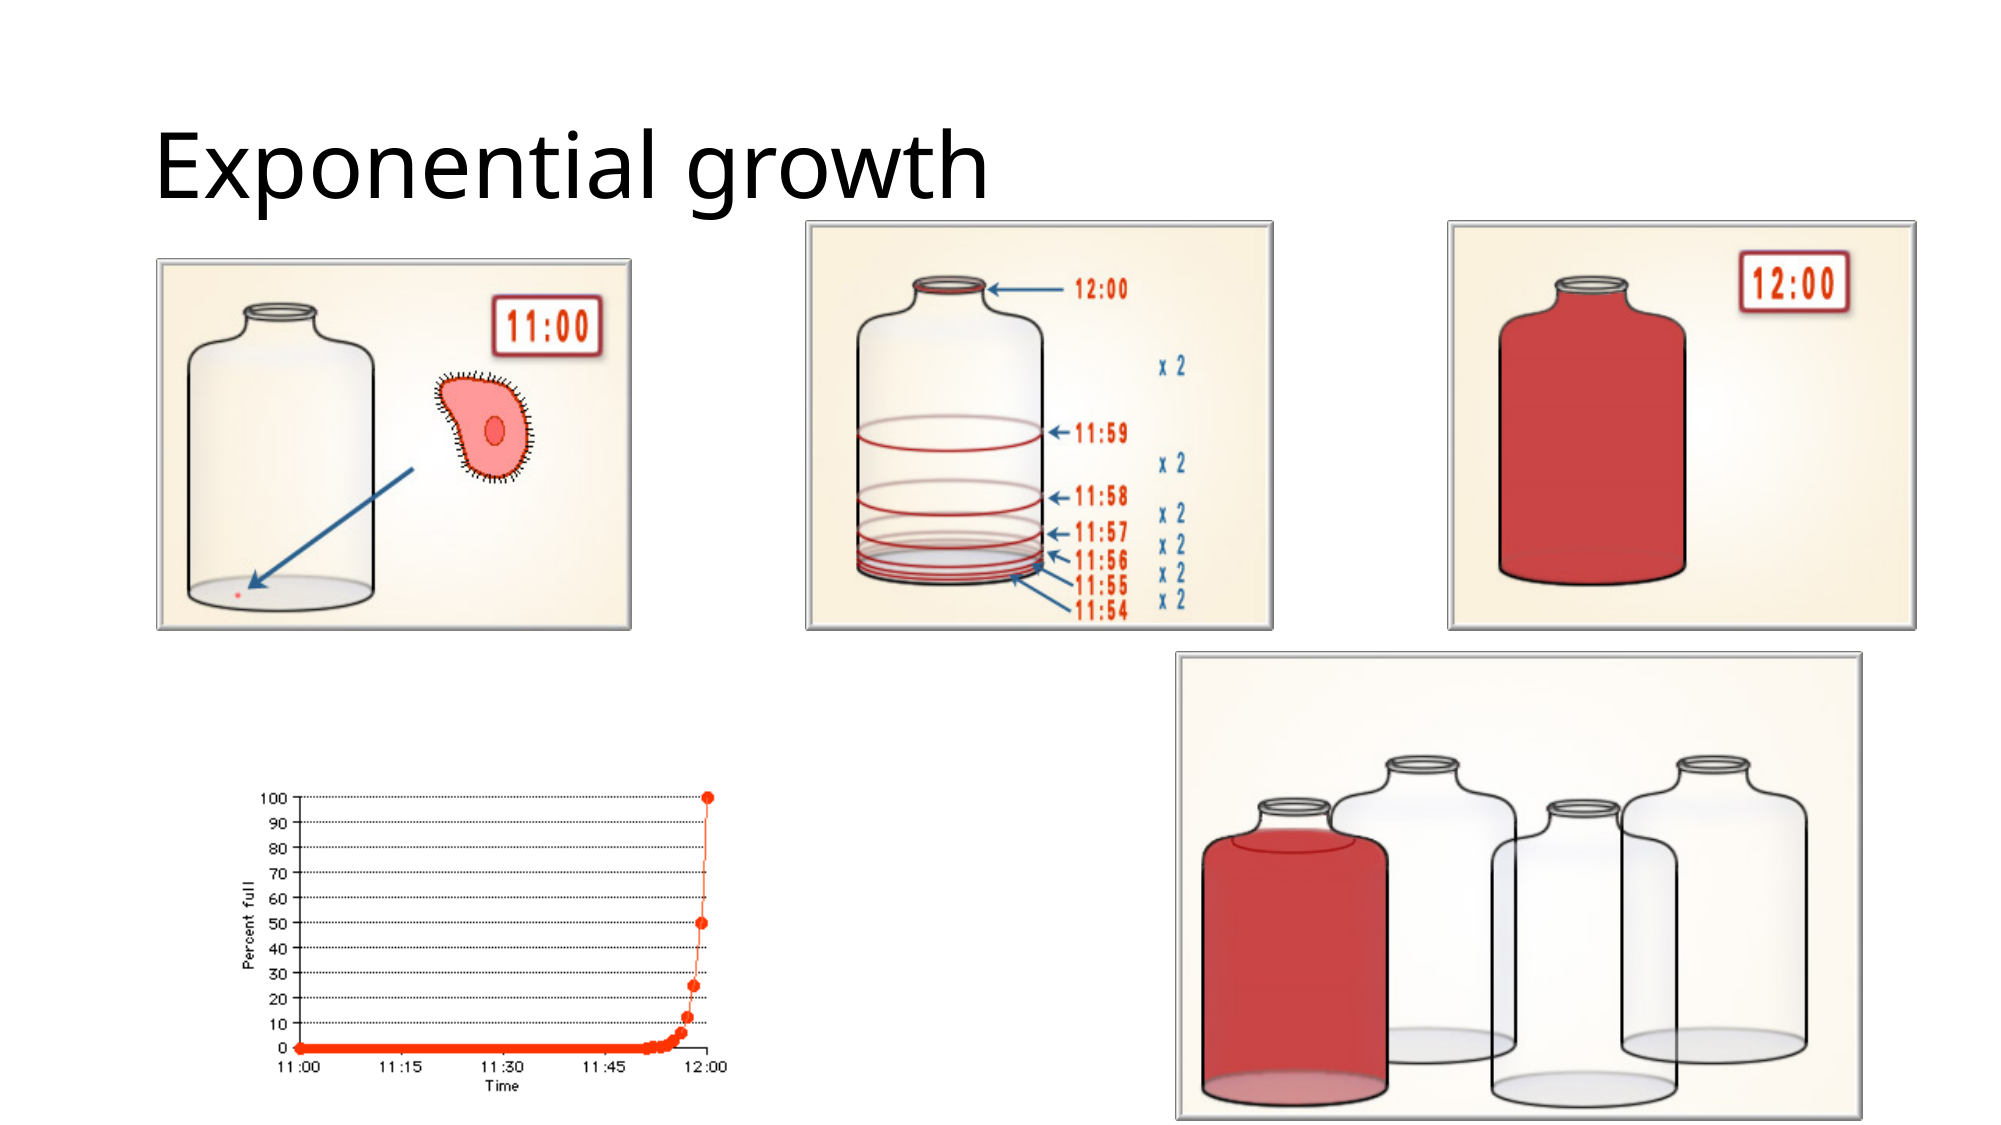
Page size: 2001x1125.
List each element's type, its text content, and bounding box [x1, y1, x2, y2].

title Exponential growth [137, 59, 1863, 278]
picture [1174, 651, 1863, 1121]
picture [229, 787, 730, 1096]
picture [156, 258, 632, 631]
picture [804, 220, 1274, 631]
picture [1447, 220, 1917, 631]
